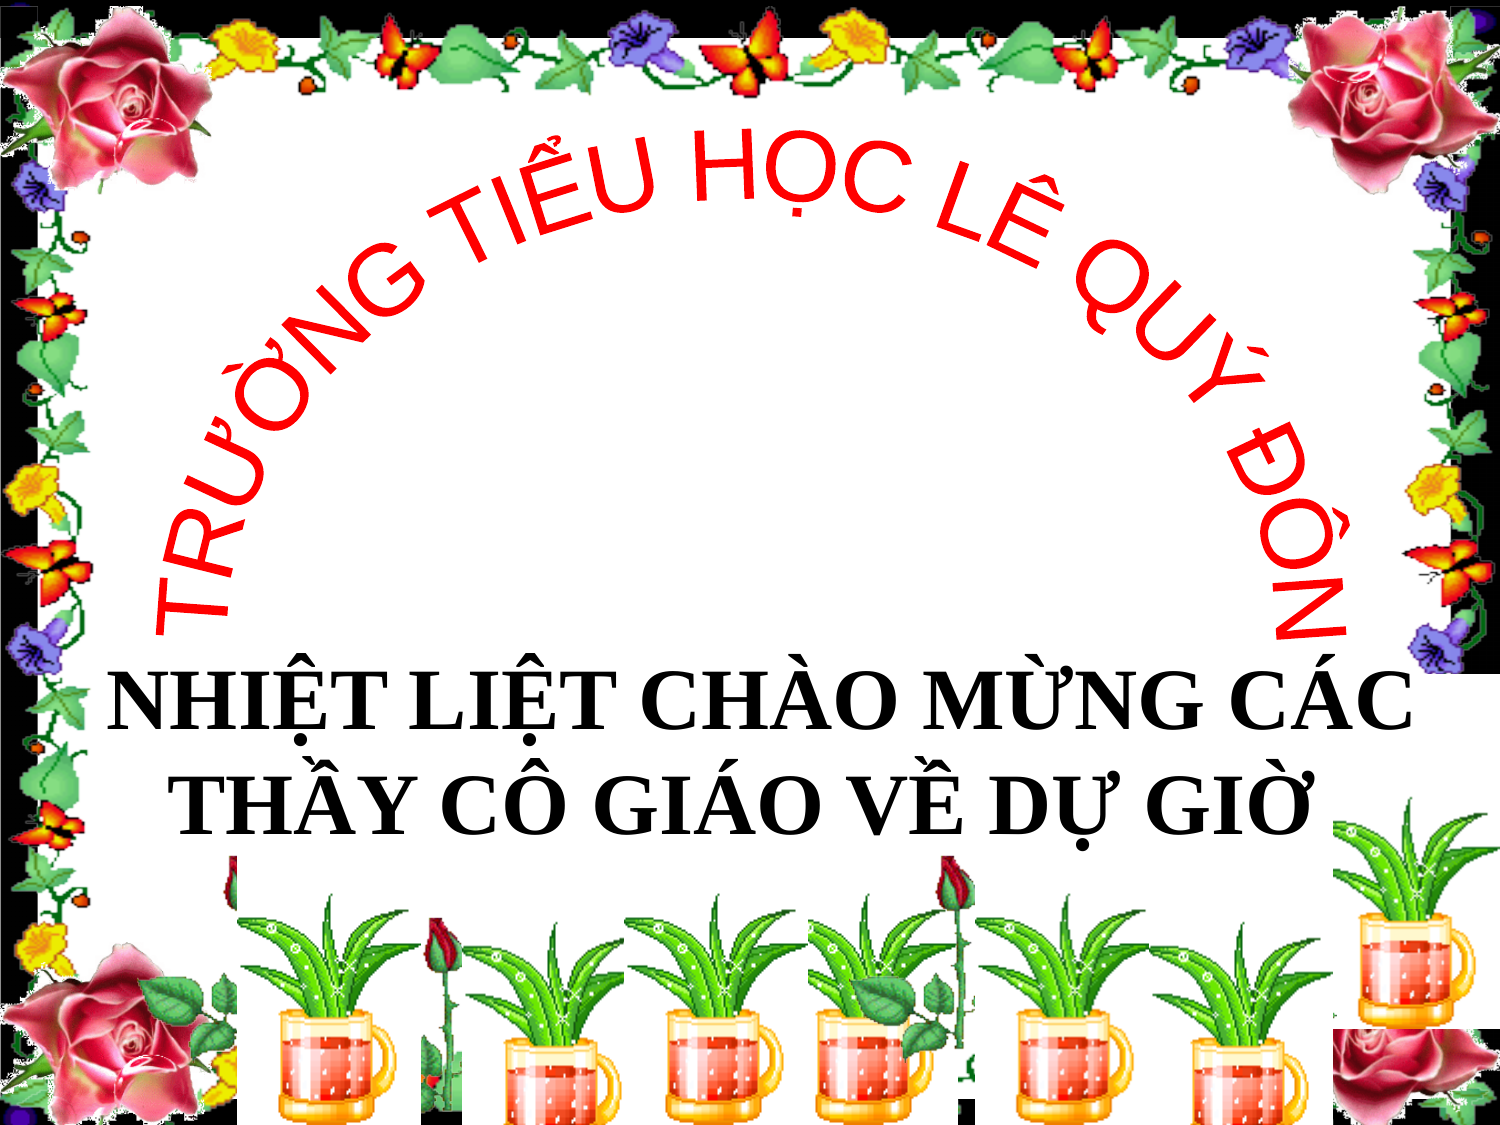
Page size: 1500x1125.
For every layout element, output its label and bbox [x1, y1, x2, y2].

text_box [0, 0, 1500, 1125]
picture [137, 674, 1500, 1125]
